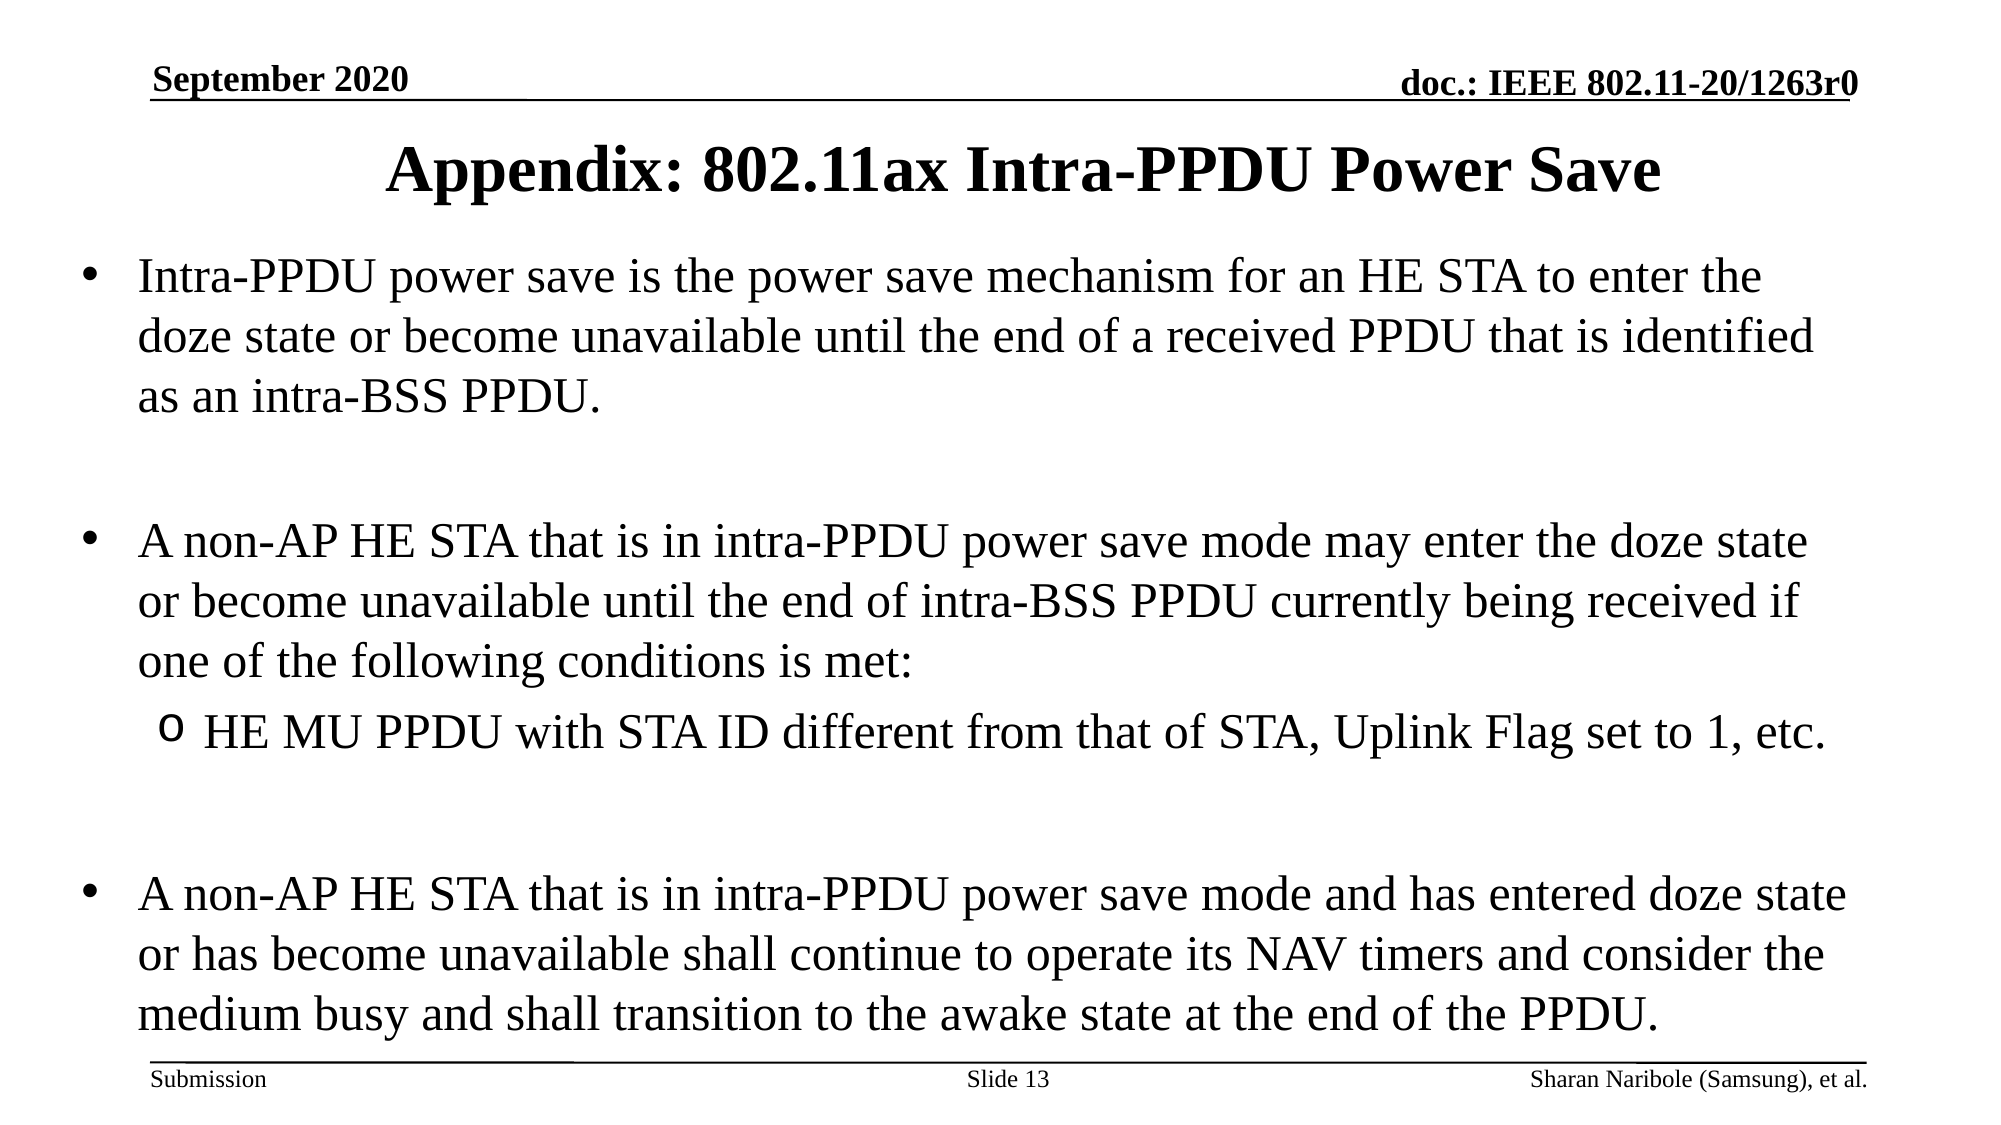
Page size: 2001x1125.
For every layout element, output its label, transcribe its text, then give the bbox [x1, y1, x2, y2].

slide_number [152, 54, 563, 100]
slide_number Slide 13 [950, 1061, 1067, 1123]
footer Sharan Naribole (Samsung), et al. [1171, 1061, 1869, 1093]
title Appendix: 802.11ax Intra-PPDU Power Save [174, 76, 1875, 234]
list Intra-PPDU power save is the power save mechanism for an HE STA to enter the doze state or become unavailable until the end of a received PPDU that is identified as an intra-BSS PPDU. A non-AP HE STA that is in intra-PPDU power save mode may enter the doze state or become unavailable until the end of intra-BSS PPDU currently being received if one of the following conditions is met: HE MU PPDU with STA ID different from that of STA, Uplink Flag set to 1, etc. A non-AP HE STA that is in intra-PPDU power save mode and has entered doze state or has become unavailable shall continue to operate its NAV timers and consider the medium busy and shall transition to the awake state at the end of the PPDU. [65, 234, 1879, 911]
